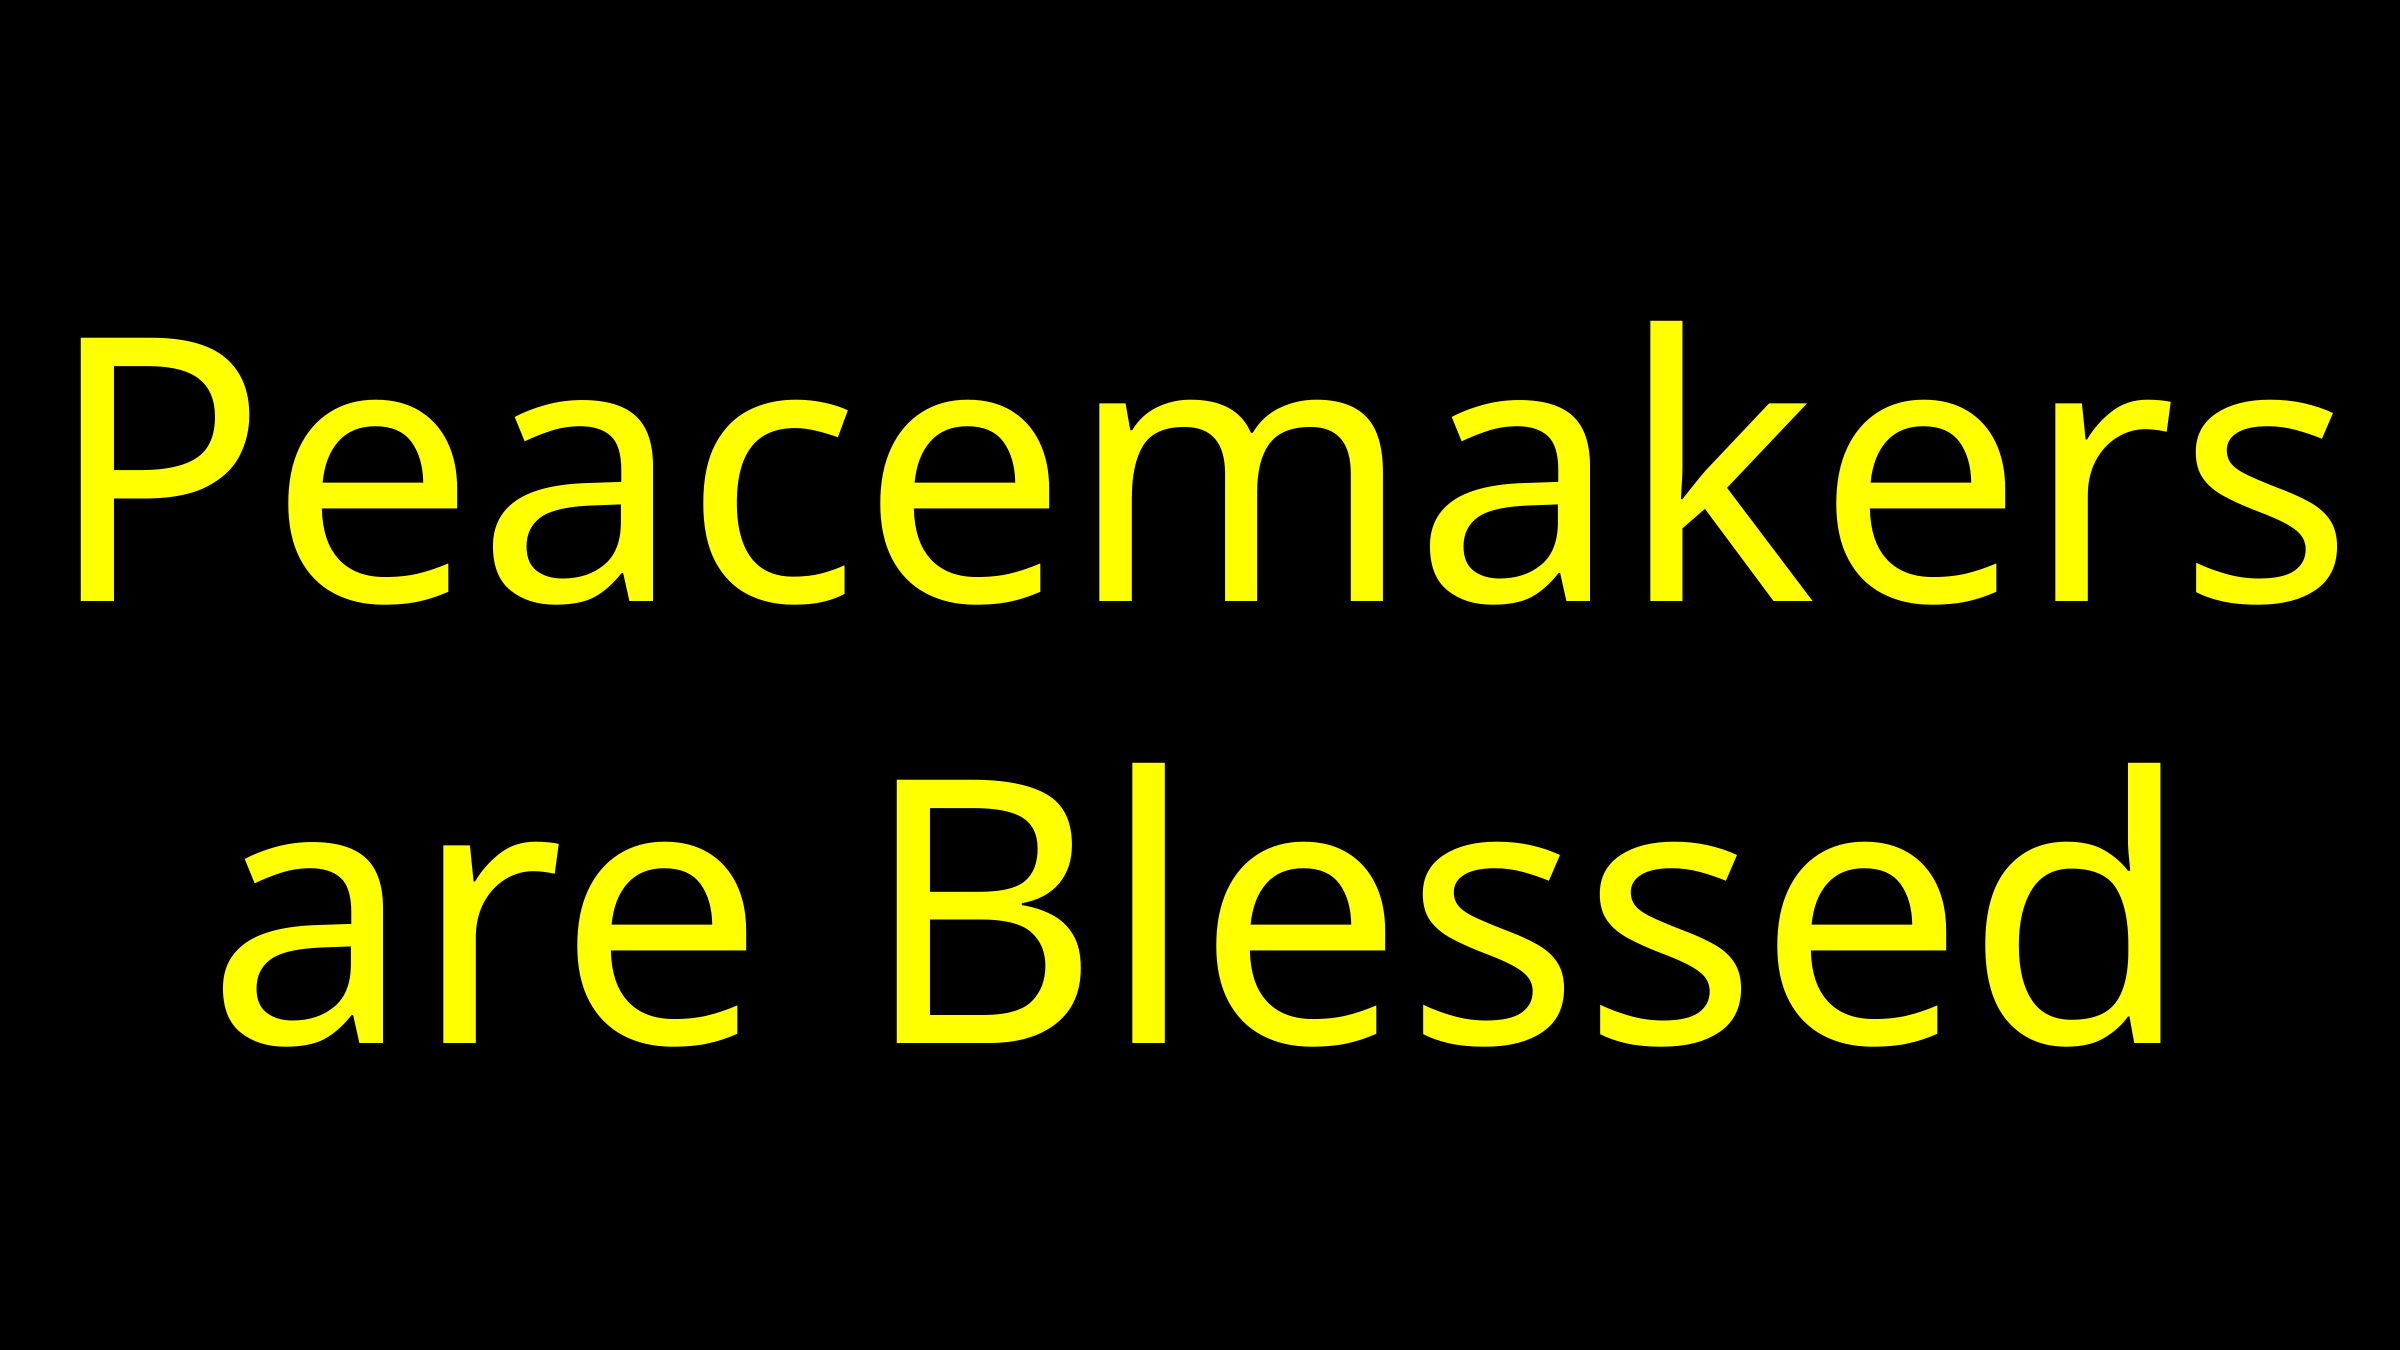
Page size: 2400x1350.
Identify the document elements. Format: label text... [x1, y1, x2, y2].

title Peacemakers are Blessed [0, 0, 2400, 1350]
